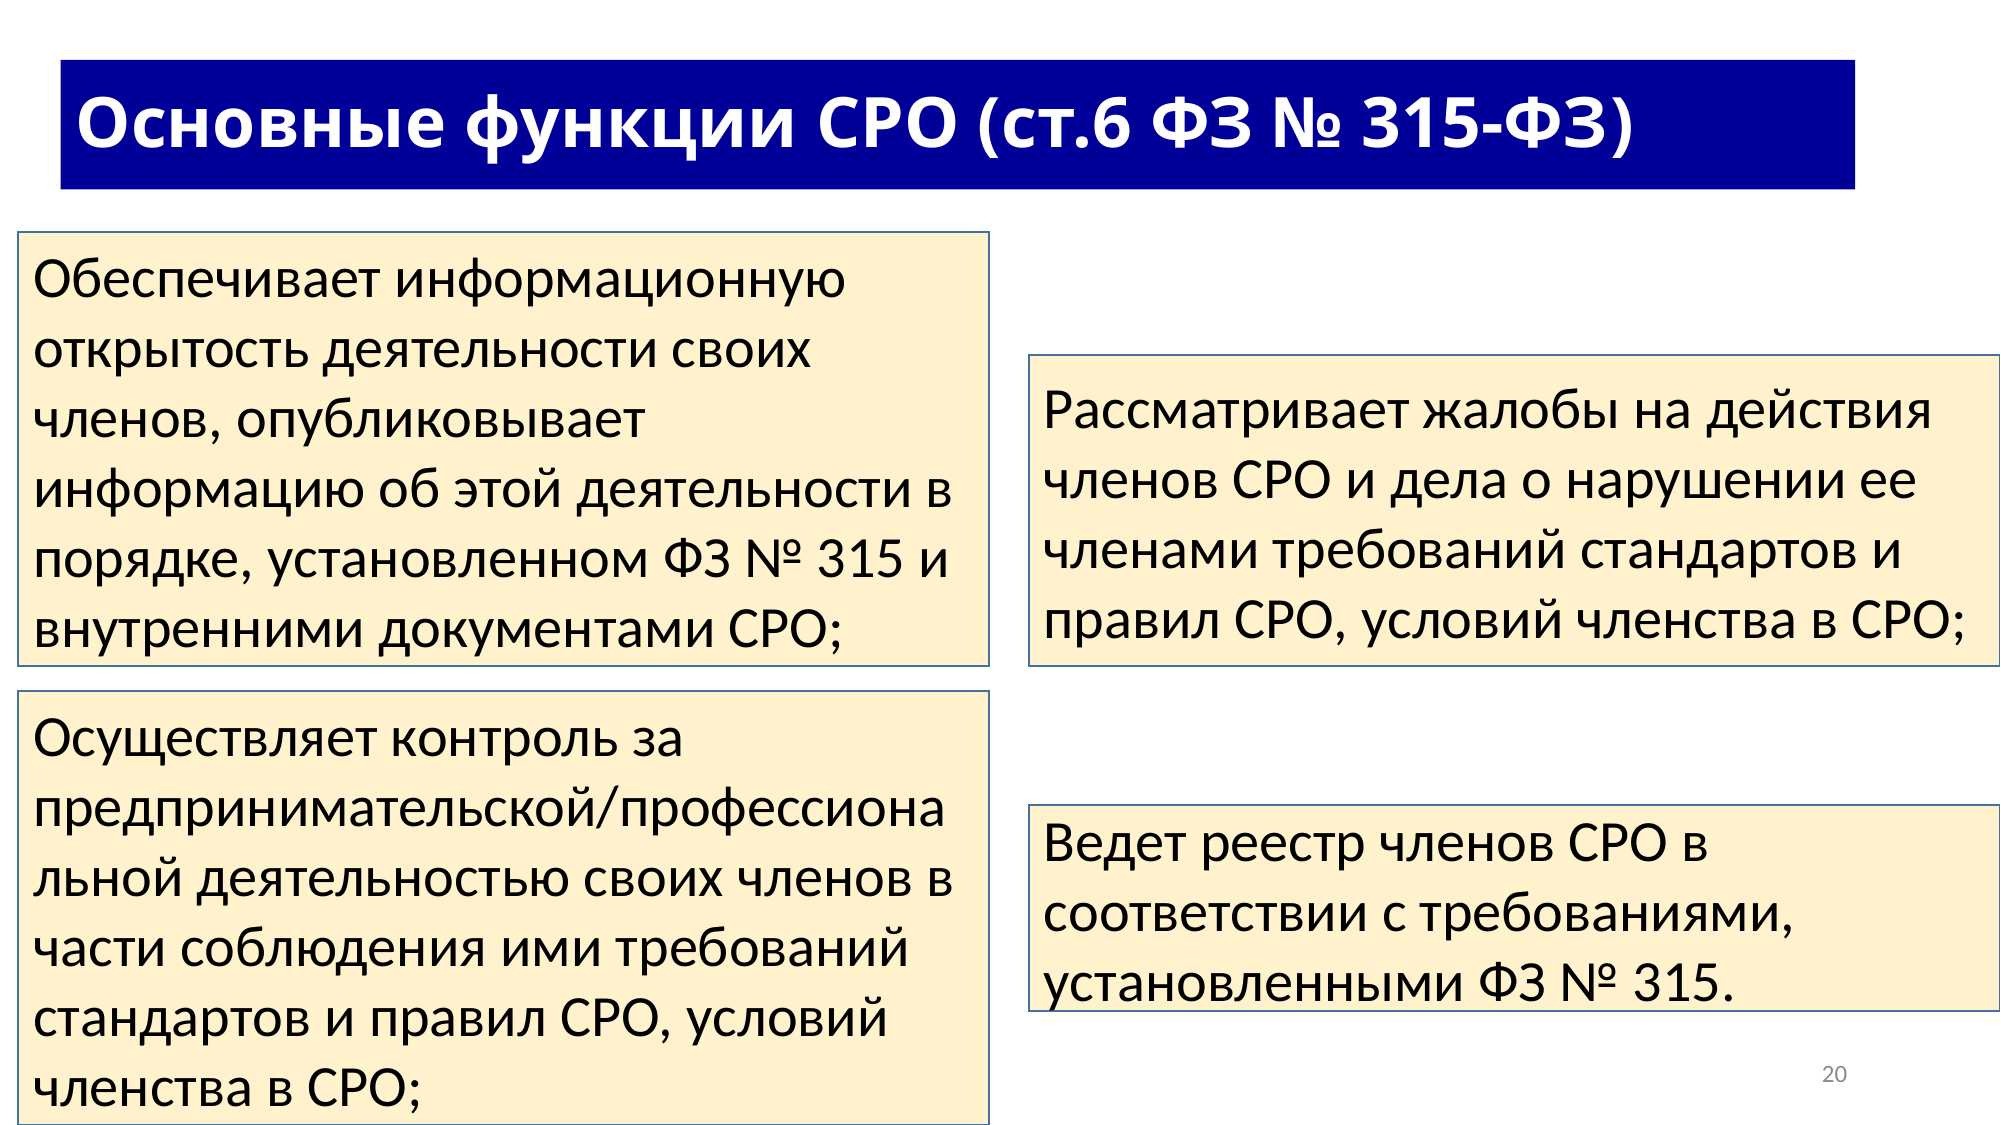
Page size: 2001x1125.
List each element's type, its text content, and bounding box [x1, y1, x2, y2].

text_box Ведет реестр членов СРО в соответствии с требованиями, установленными ФЗ № 315. [1028, 804, 2000, 1012]
text_box Обеспечивает информационную открытость деятельности своих членов, опубликовывает информацию об этой деятельности в порядке, установленном ФЗ № 315 и внутренними документами СРО; [17, 231, 990, 667]
text_box Рассматривает жалобы на действия членов СРО и дела о нарушении ее членами требований стандартов и правил СРО, условий членства в СРО; [1028, 354, 2000, 667]
title Основные функции СРО (ст.6 ФЗ № 315-ФЗ) [60, 59, 1856, 190]
slide_number 20 [1412, 1042, 1863, 1103]
text_box Осуществляет контроль за предпринимательской/профессиональной деятельностью своих членов в части соблюдения ими требований стандартов и правил СРО, условий членства в СРО; [17, 690, 990, 1125]
